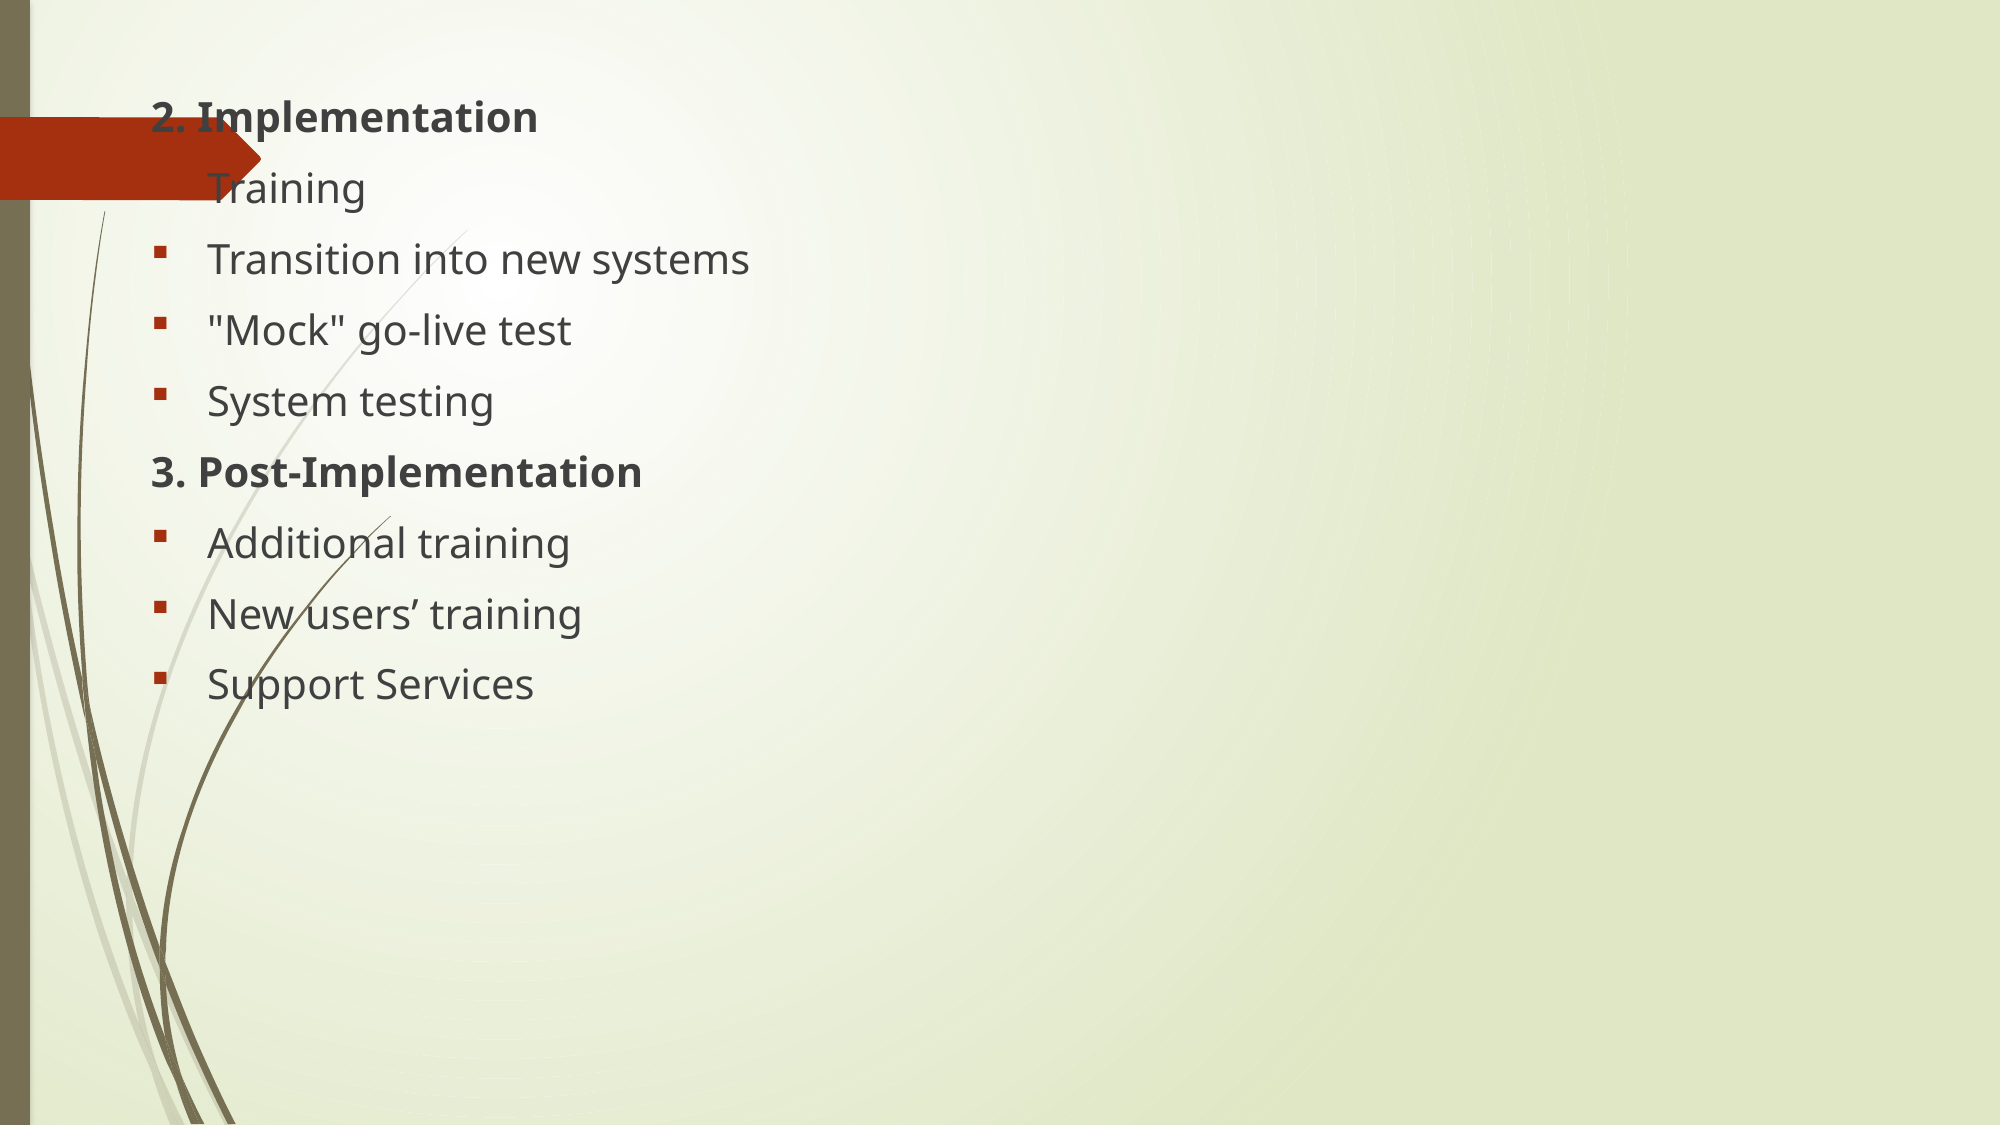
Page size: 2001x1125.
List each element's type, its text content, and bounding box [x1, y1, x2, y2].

list 2. Implementation Training Transition into new systems "Mock" go-live test System testing 3. Post-Implementation Additional training New users’ training Support Services [135, 22, 1861, 991]
